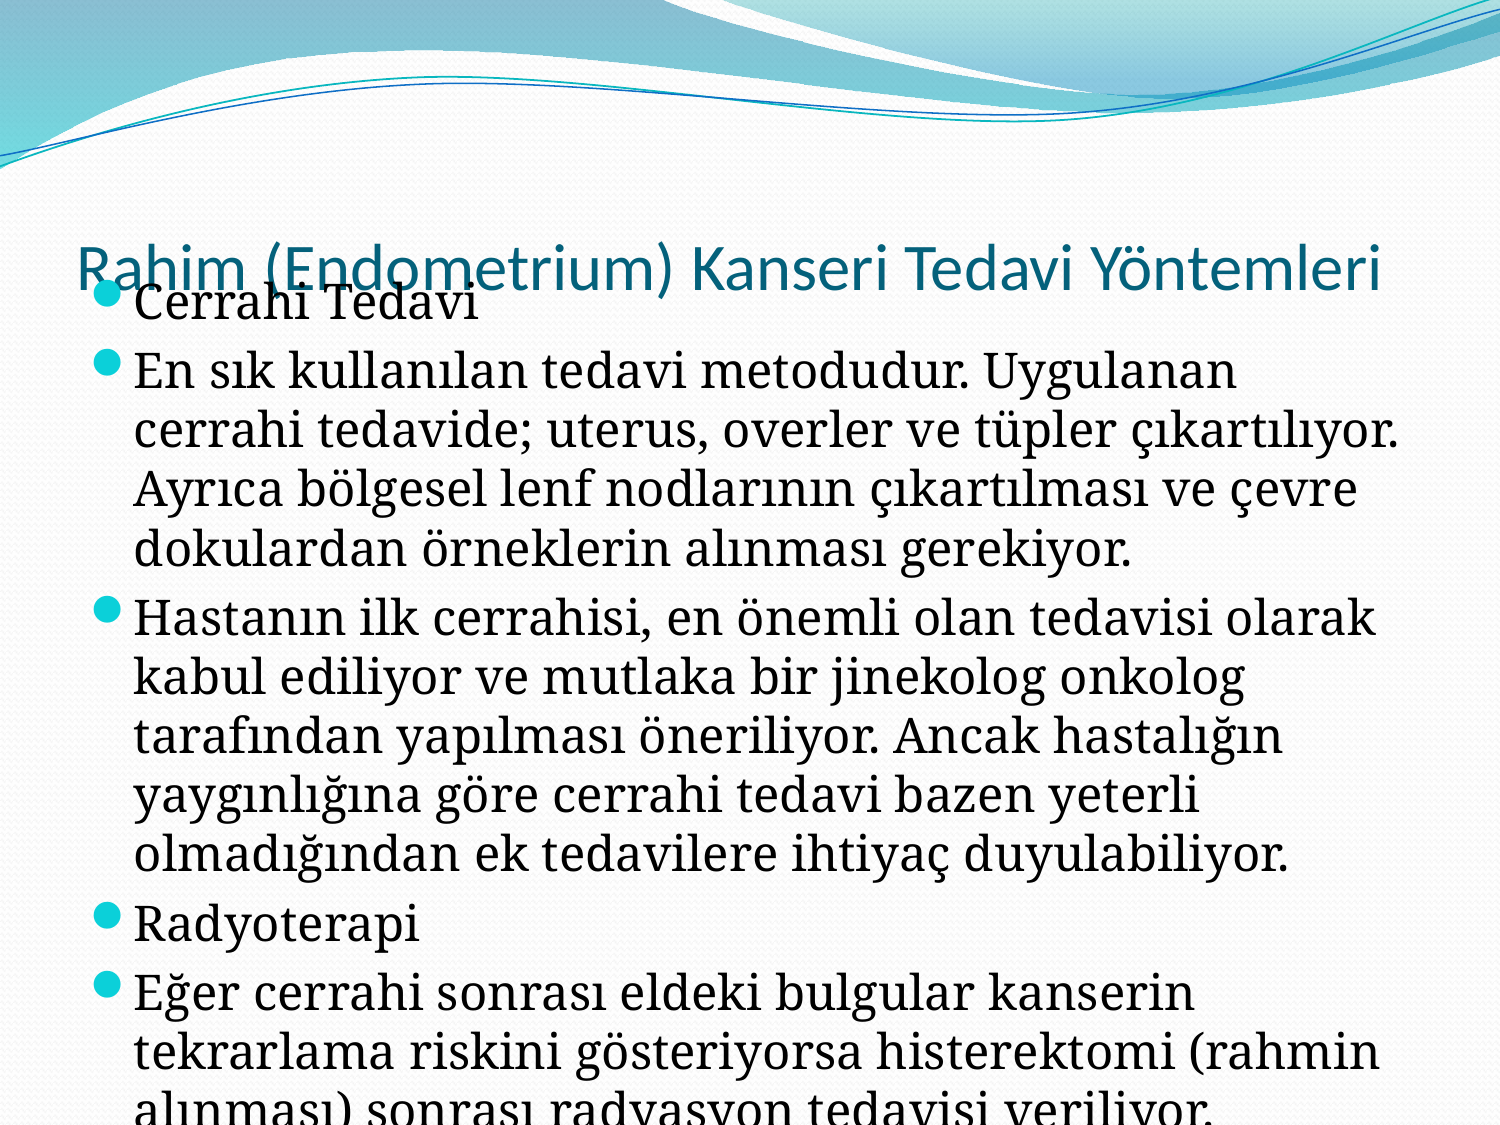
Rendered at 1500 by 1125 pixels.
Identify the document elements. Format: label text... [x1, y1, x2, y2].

title Rahim (Endometrium) Kanseri Tedavi Yöntemleri [76, 196, 1427, 384]
list Cerrahi Tedavi En sık kullanılan tedavi metodudur. Uygulanan cerrahi tedavide; uterus, overler ve tüpler çıkartılıyor. Ayrıca bölgesel lenf nodlarının çıkartılması ve çevre dokulardan örneklerin alınması gerekiyor. Hastanın ilk cerrahisi, en önemli olan tedavisi olarak kabul ediliyor ve mutlaka bir jinekolog onkolog tarafından yapılması öneriliyor. Ancak hastalığın yaygınlığına göre cerrahi tedavi bazen yeterli olmadığından ek tedavilere ihtiyaç duyulabiliyor. Radyoterapi Eğer cerrahi sonrası eldeki bulgular kanserin tekrarlama riskini gösteriyorsa histerektomi (rahmin alınması) sonrası radyasyon tedavisi veriliyor. [75, 262, 1425, 1125]
